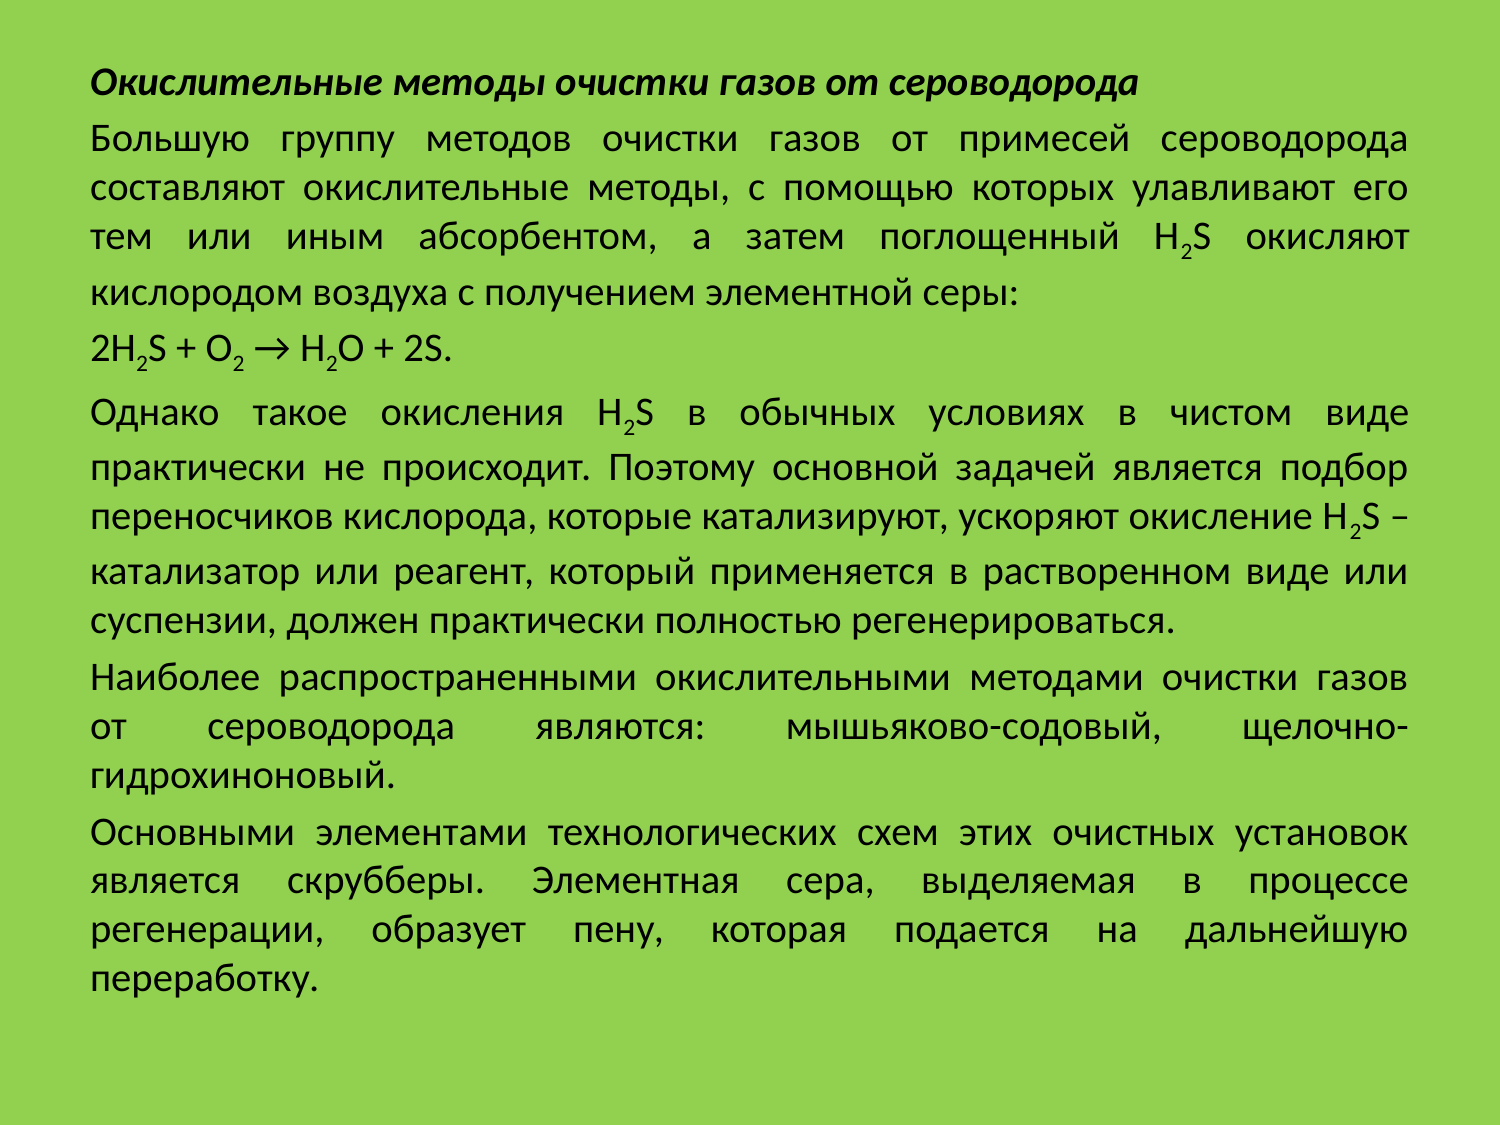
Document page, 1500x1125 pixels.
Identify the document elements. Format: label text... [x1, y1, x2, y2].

list Окислительные методы очистки газов от сероводорода Большую группу методов очистки газов от примесей сероводорода составляют окислительные методы, с помощью которых улавливают его тем или иным абсорбентом, а затем поглощенный Н2S окисляют кислородом воздуха с получением элементной серы: 2H2S + O2 → H2O + 2S. Однако такое окисления Н2S в обычных условиях в чистом виде практически не происходит. Поэтому основной задачей является подбор переносчиков кислорода, которые катализируют, ускоряют окисление Н2S – катализатор или реагент, который применяется в растворенном виде или суспензии, должен практически полностью регенерироваться. Наиболее распространенными окислительными методами очистки газов от сероводорода являются: мышьяково-содовый, щелочно-гидрохиноновый. Основными элементами технологических схем этих очистных установок является скрубберы. Элементная сера, выделяемая в процессе регенерации, образует пену, которая подается на дальнейшую переработку. [75, 46, 1425, 1067]
